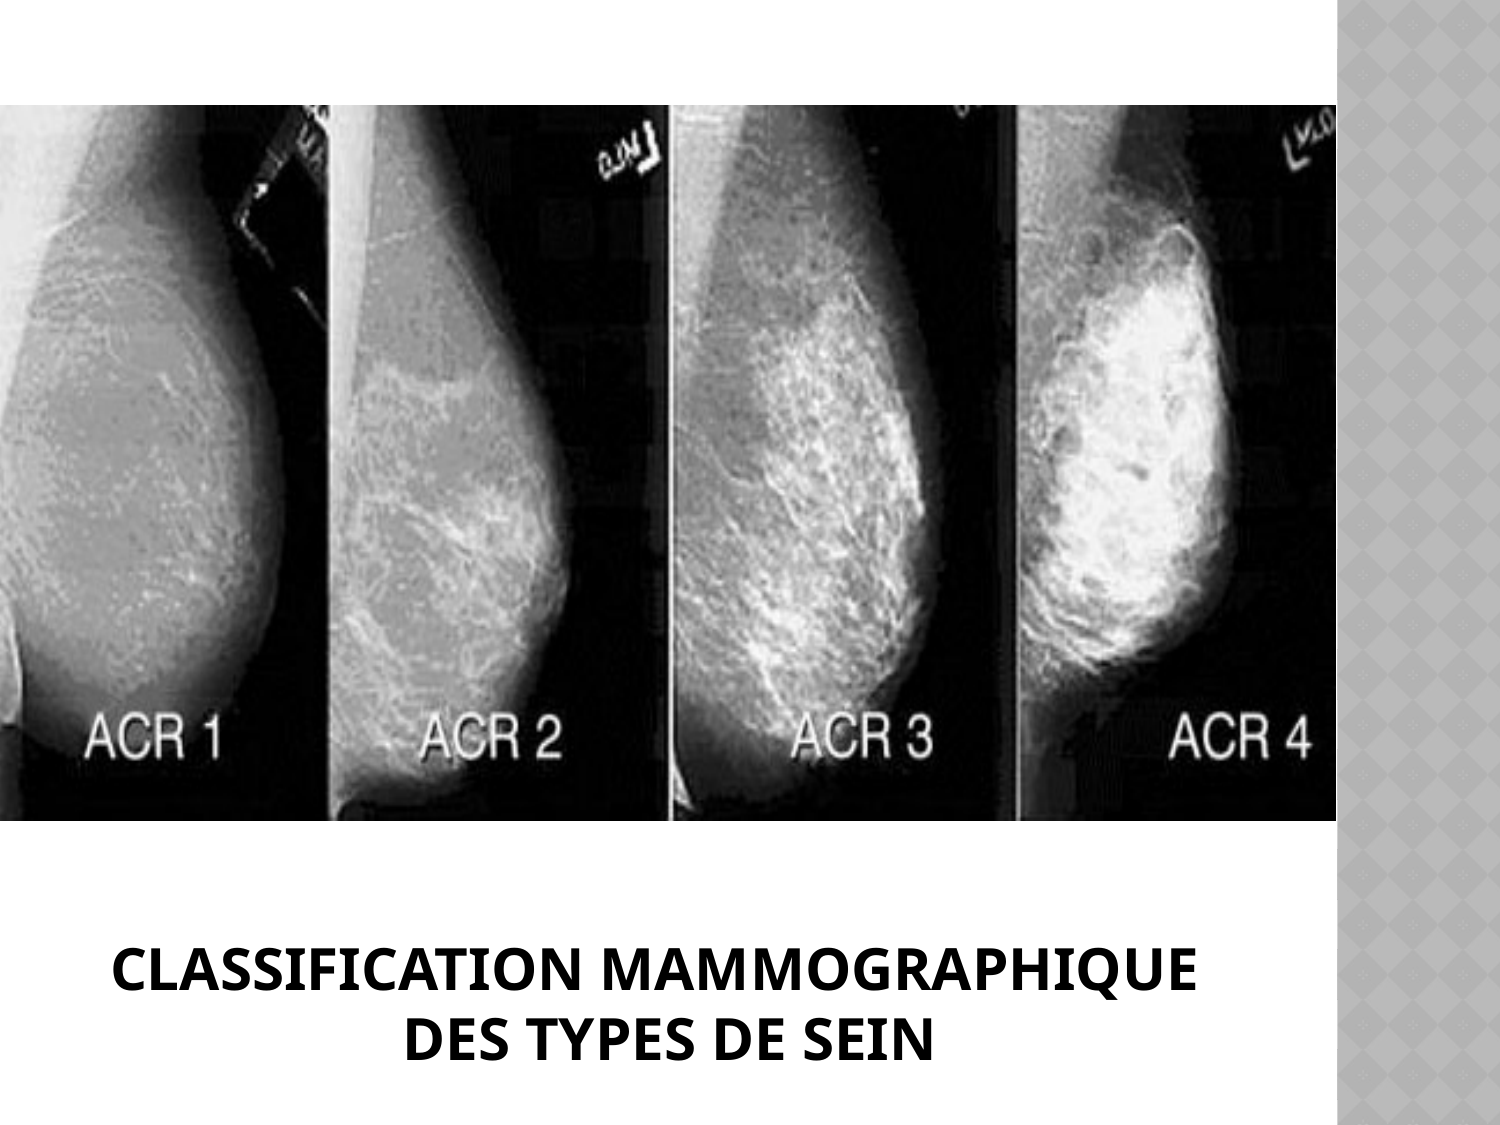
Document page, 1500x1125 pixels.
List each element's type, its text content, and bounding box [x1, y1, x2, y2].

title Classification mammographique des types de sein [0, 867, 1325, 1072]
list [0, 105, 1337, 821]
